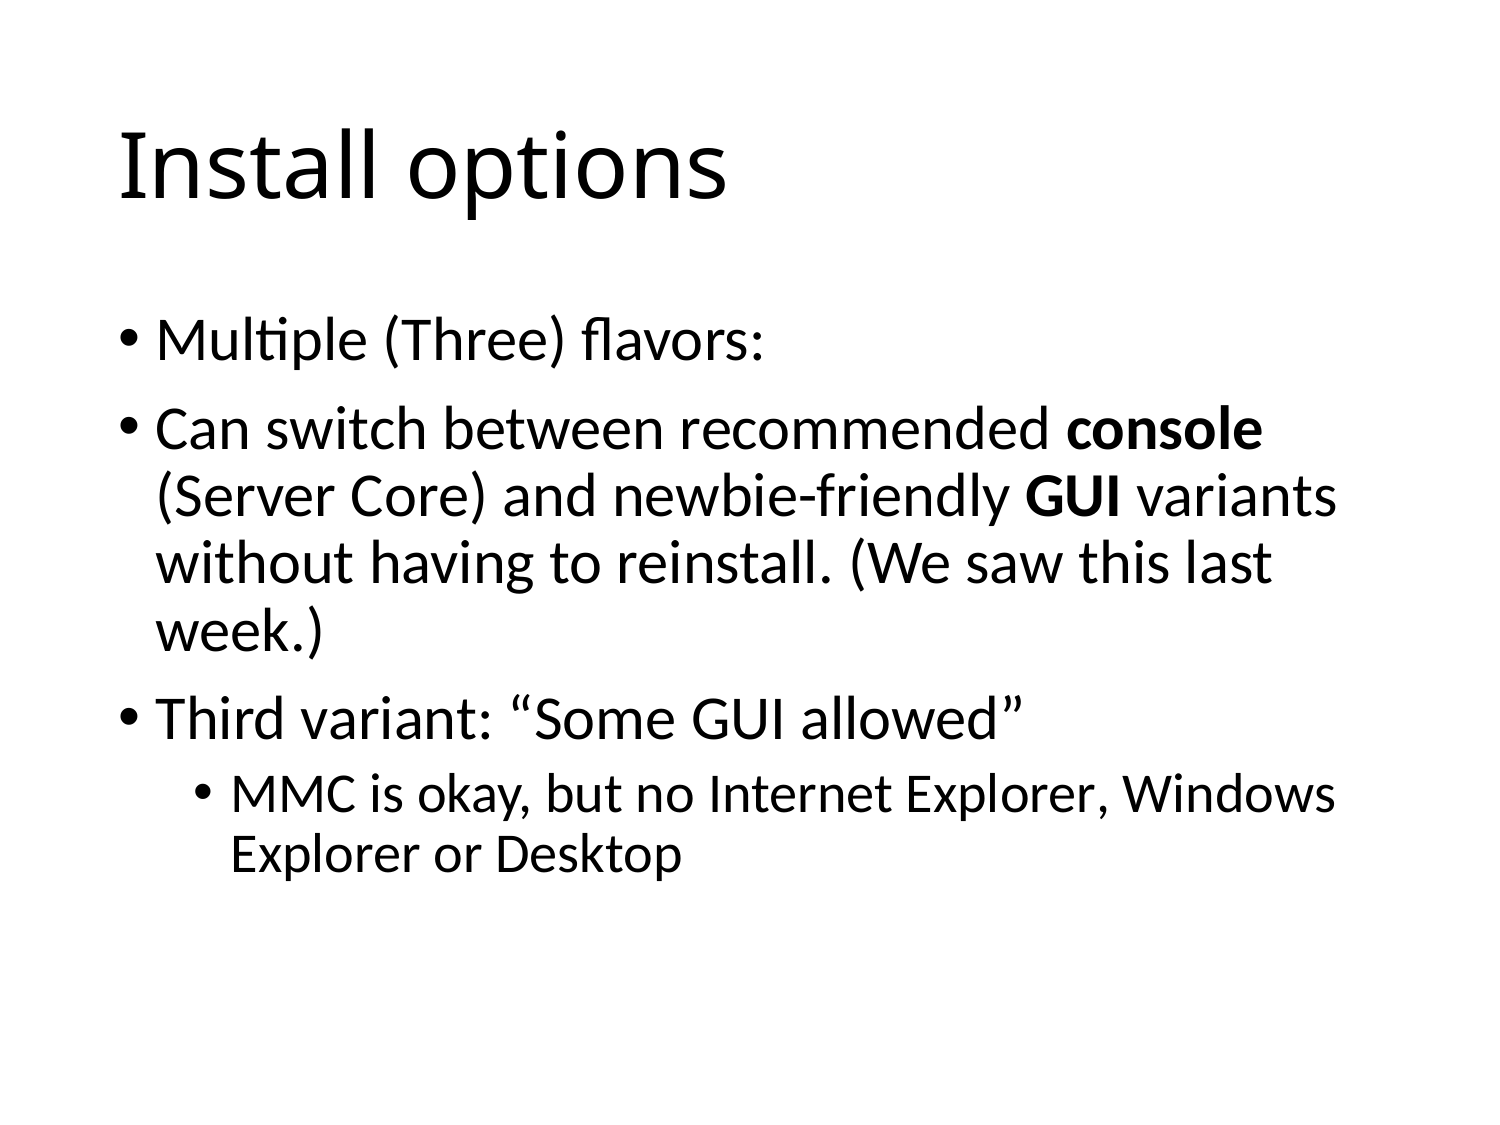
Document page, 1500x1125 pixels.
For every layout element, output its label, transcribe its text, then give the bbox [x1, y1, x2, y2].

list Multiple (Three) flavors: Can switch between recommended console (Server Core) and newbie-friendly GUI variants without having to reinstall. (We saw this last week.) Third variant: “Some GUI allowed” MMC is okay, but no Internet Explorer, Windows Explorer or Desktop [103, 299, 1397, 1014]
title Install options [103, 59, 1397, 278]
